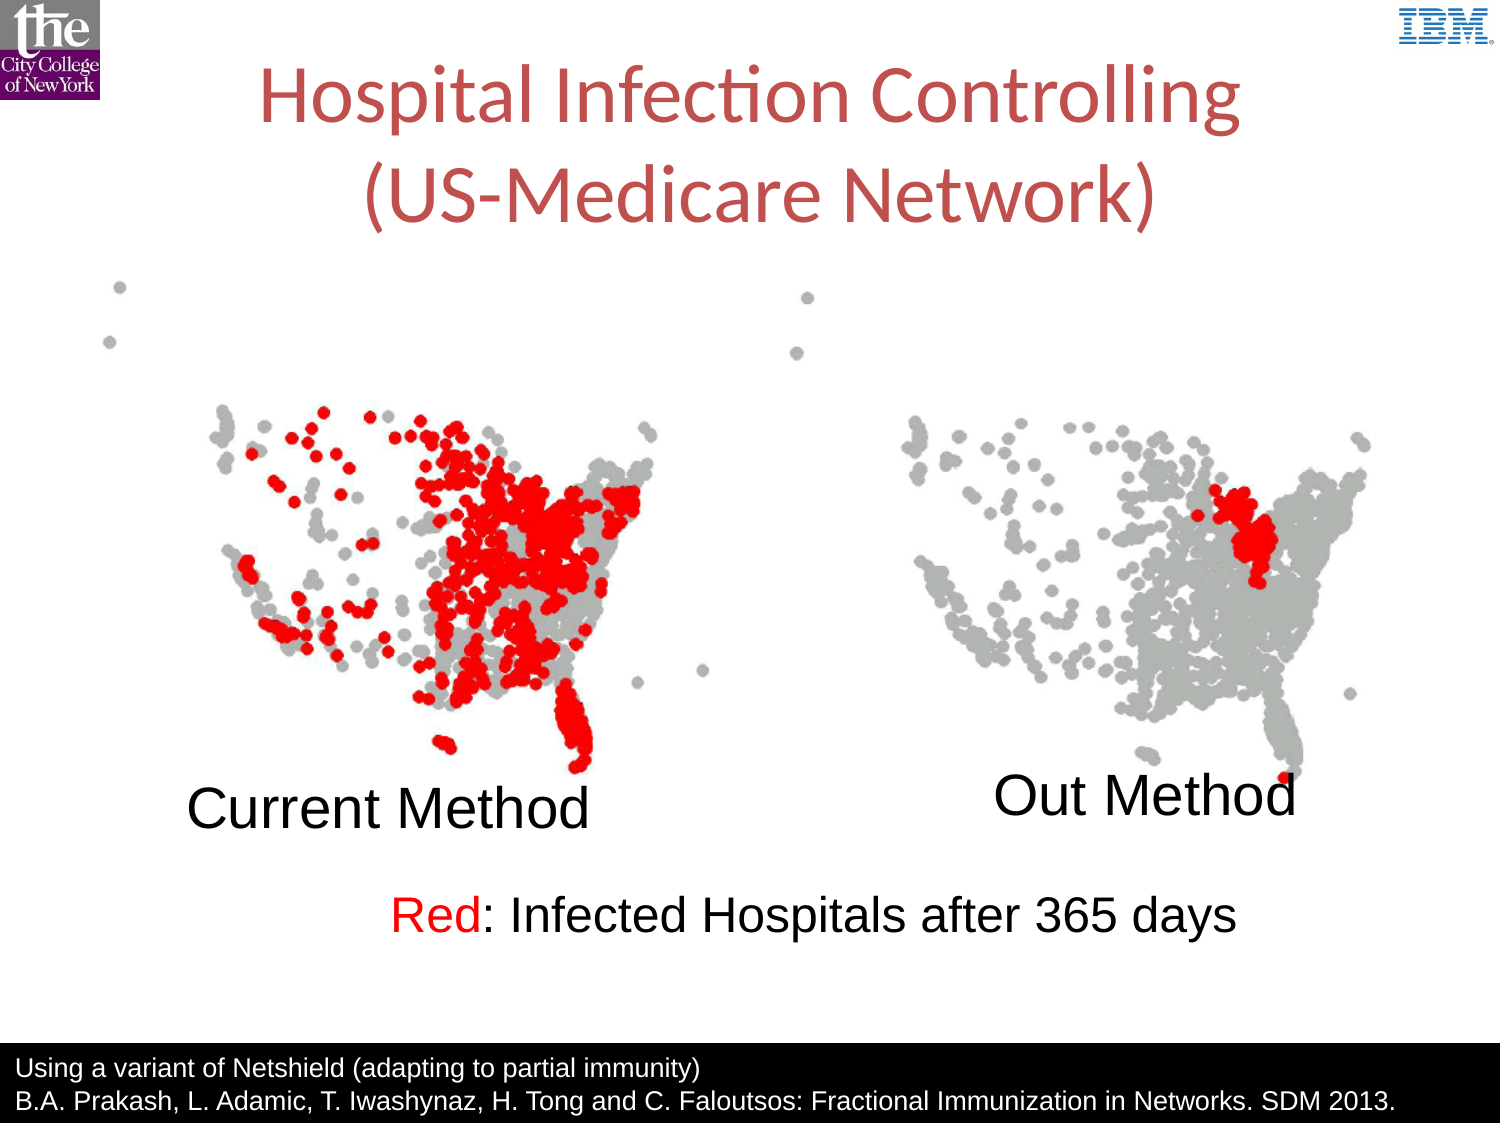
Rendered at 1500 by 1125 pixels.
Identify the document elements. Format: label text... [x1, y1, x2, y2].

text_box Out Method [978, 809, 1314, 835]
text_box Using a variant of Netshield (adapting to partial immunity) B.A. Prakash, L. Adamic, T. Iwashynaz, H. Tong and C. Faloutsos: Fractional Immunization in Networks. SDM 2013. [0, 1043, 1500, 1123]
picture [1394, 3, 1497, 53]
title Hospital Infection Controlling (US-Medicare Network) [75, 45, 1446, 233]
picture [749, 263, 1410, 801]
picture [49, 237, 728, 785]
picture [0, 0, 101, 101]
text_box Current Method [171, 794, 607, 848]
text_box Red: Infected Hospitals after 365 days [375, 874, 1253, 950]
